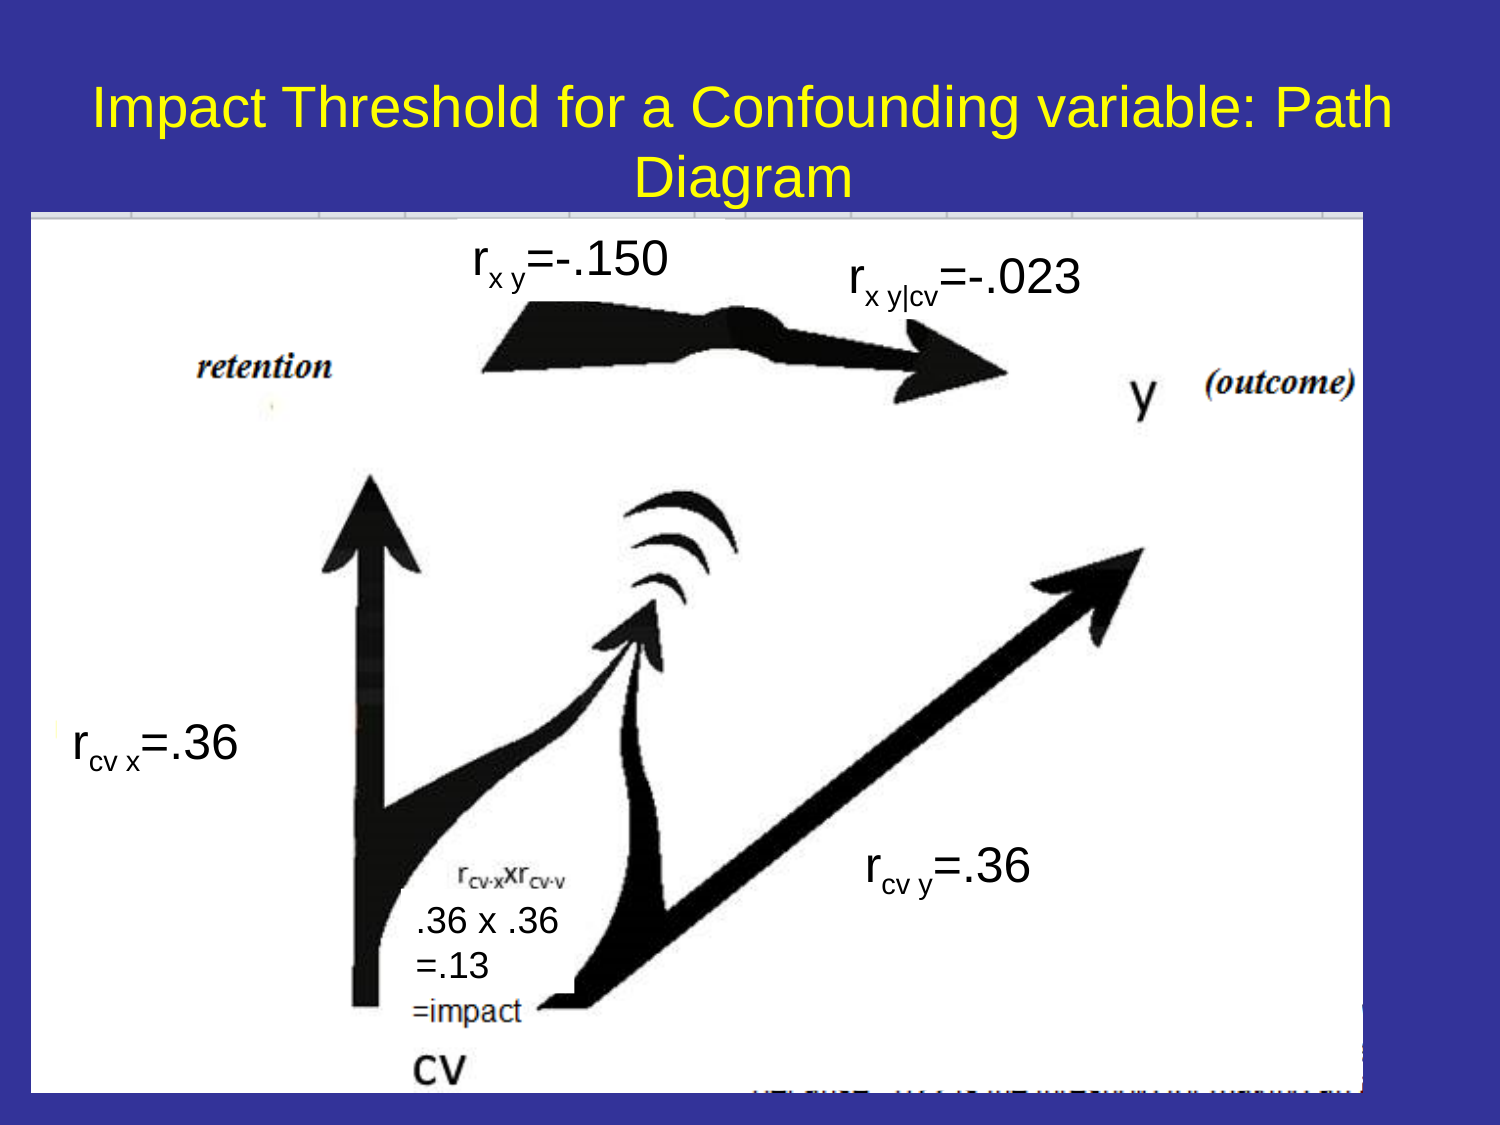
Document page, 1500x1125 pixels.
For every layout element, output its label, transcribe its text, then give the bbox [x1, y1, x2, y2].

title Impact Threshold for a Confounding variable: Path Diagram [0, 44, 1488, 233]
picture [30, 212, 1363, 1093]
